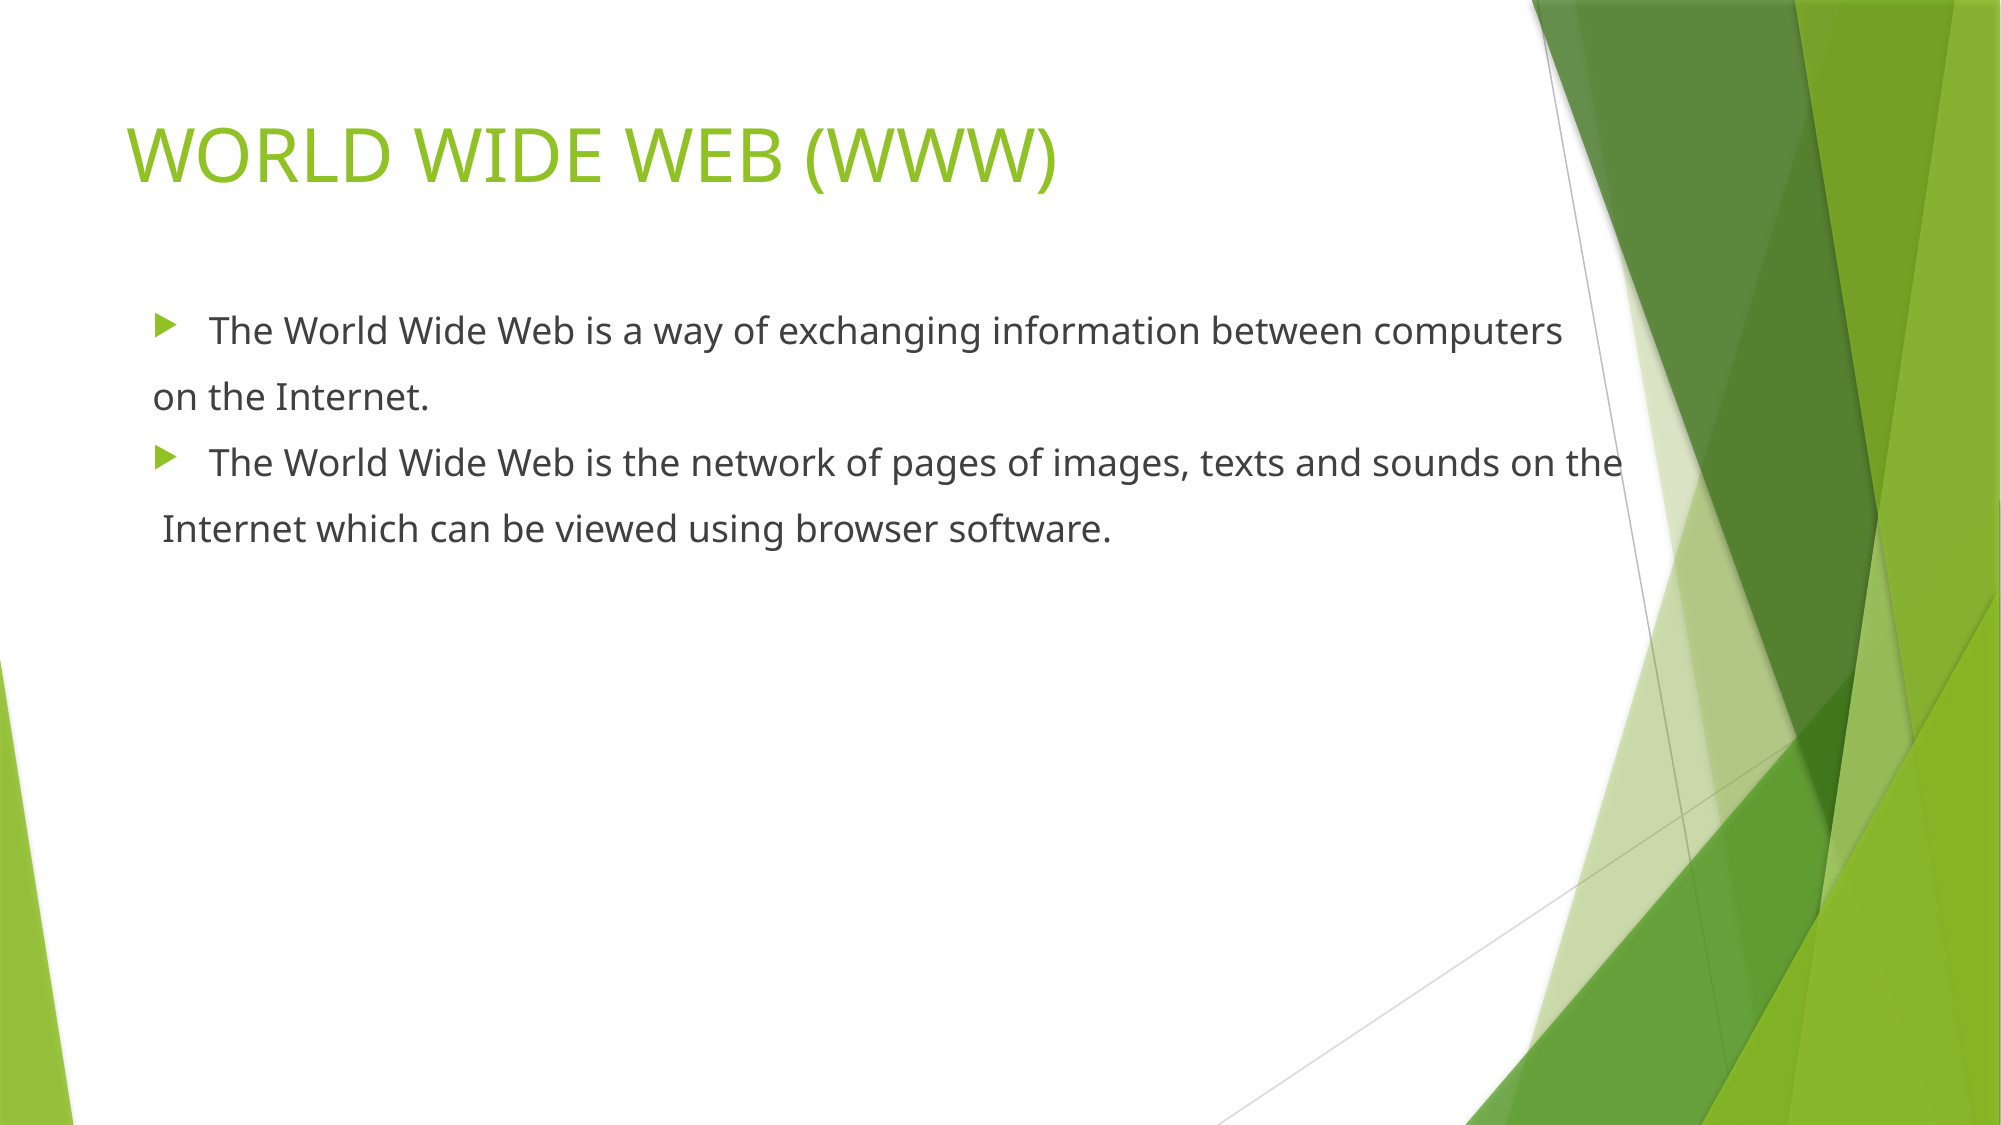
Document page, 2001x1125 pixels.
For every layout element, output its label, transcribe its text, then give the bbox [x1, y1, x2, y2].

title WORLD WIDE WEB (WWW) [111, 99, 1522, 317]
list The World Wide Web is a way of exchanging information between computers on the Internet. The World Wide Web is the network of pages of images, texts and sounds on the Internet which can be viewed using browser software. [137, 299, 1863, 855]
